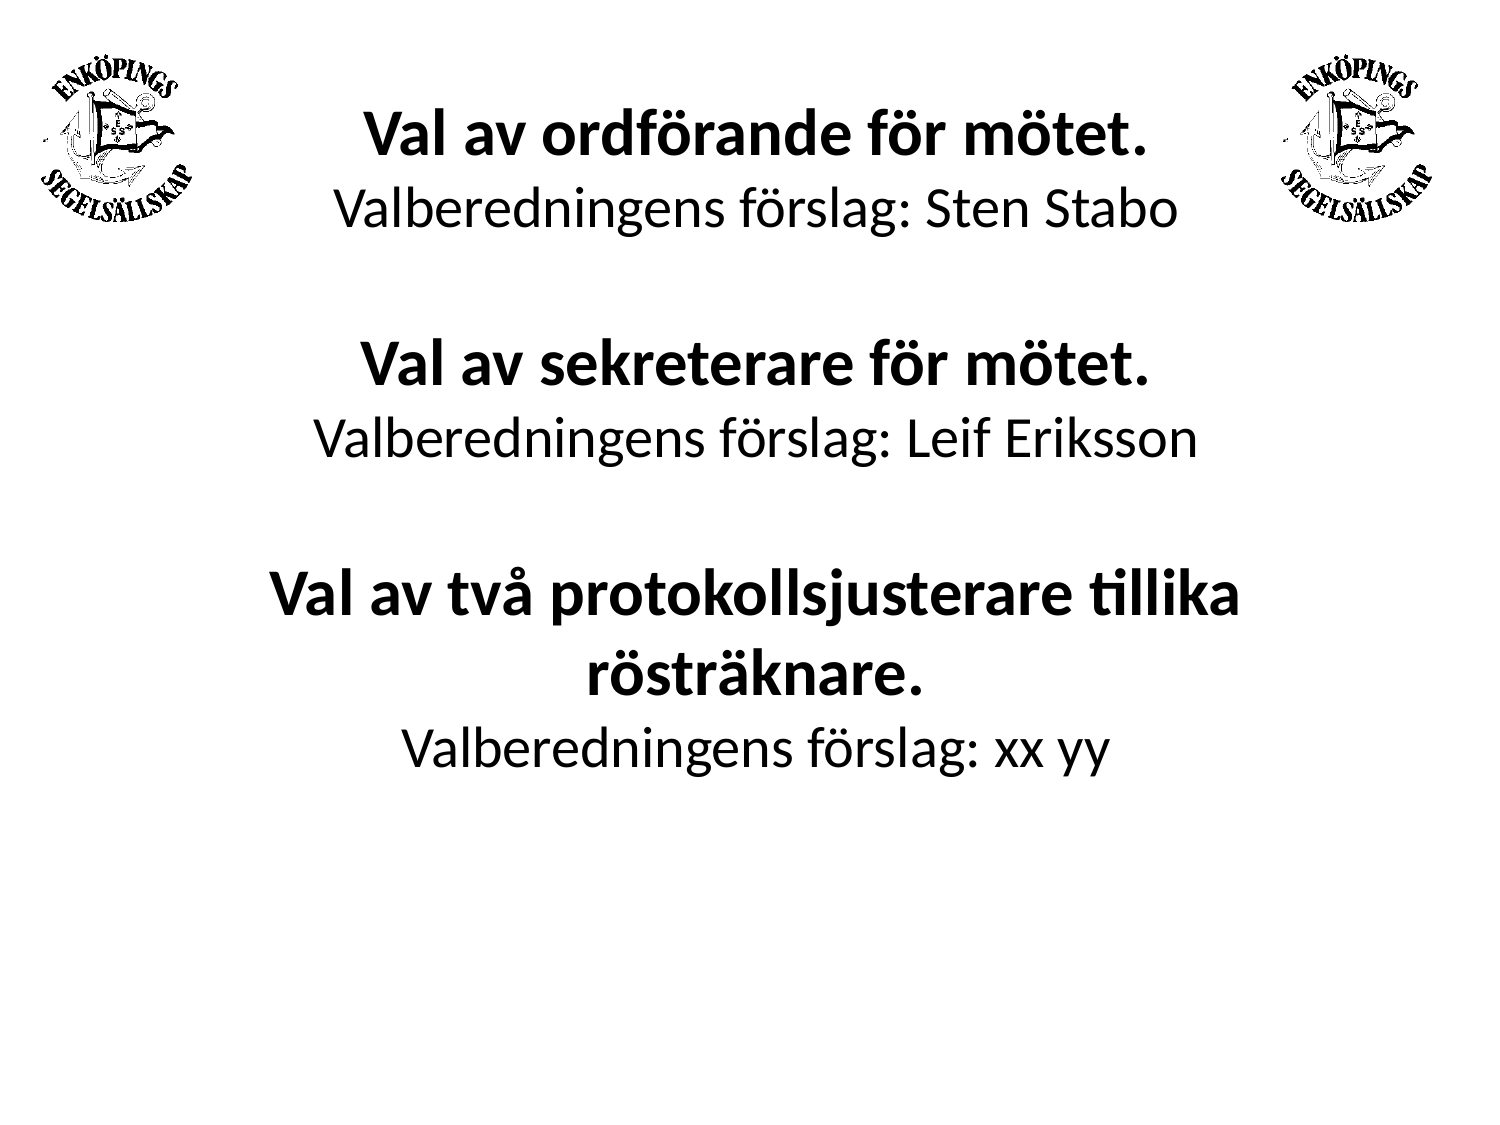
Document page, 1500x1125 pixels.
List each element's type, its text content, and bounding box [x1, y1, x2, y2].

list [40, 54, 192, 222]
title Val av ordförande för mötet. Valberedningens förslag: Sten Stabo Val av sekreterare för mötet. Valberedningens förslag: Leif Eriksson Val av två protokollsjusterare tillika rösträknare. Valberedningens förslag: xx yy [53, 232, 1404, 836]
picture [1281, 54, 1432, 222]
